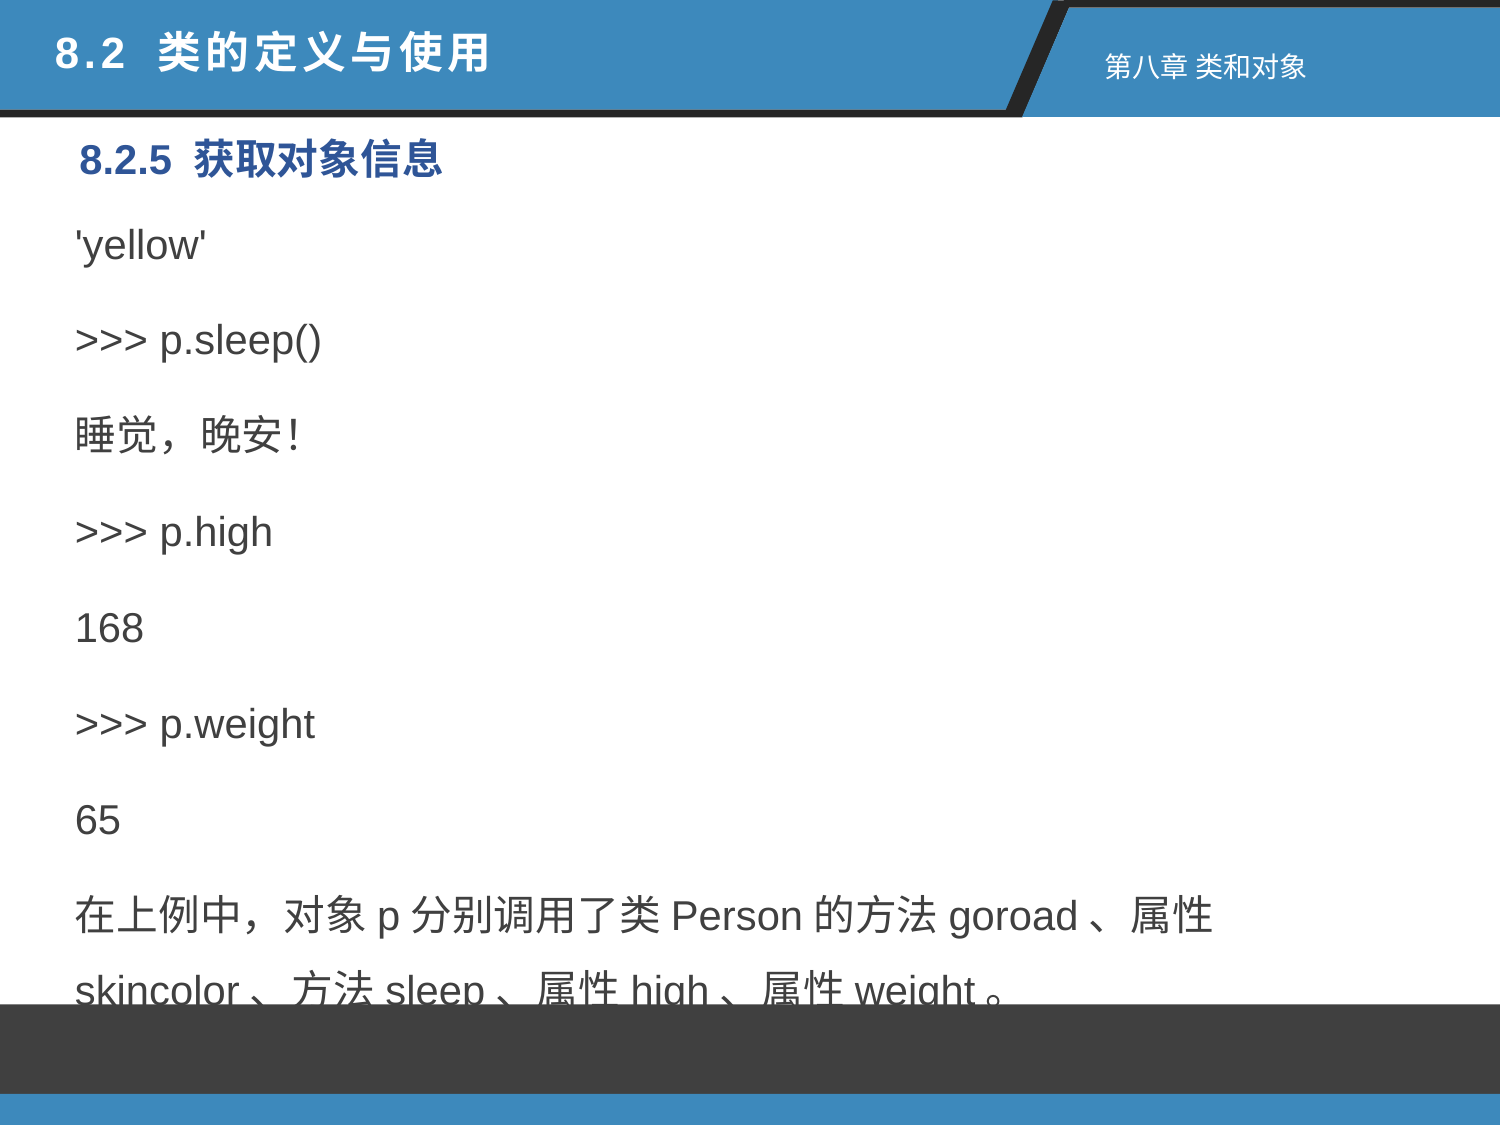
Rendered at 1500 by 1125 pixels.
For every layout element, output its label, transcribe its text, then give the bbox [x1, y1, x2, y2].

text_box 8.2 类的定义与使用 [40, 17, 628, 85]
list 8.2.5 获取对象信息 [64, 130, 1229, 185]
list 'yellow' >>> p.sleep() 睡觉，晚安！ >>> p.high 168 >>> p.weight 65 在上例中，对象p分别调用了类Person的方法goroad、属性skincolor、方法sleep、属性high、属性weight。 [59, 185, 1445, 977]
text_box 第八章 类和对象 [1070, 41, 1500, 91]
